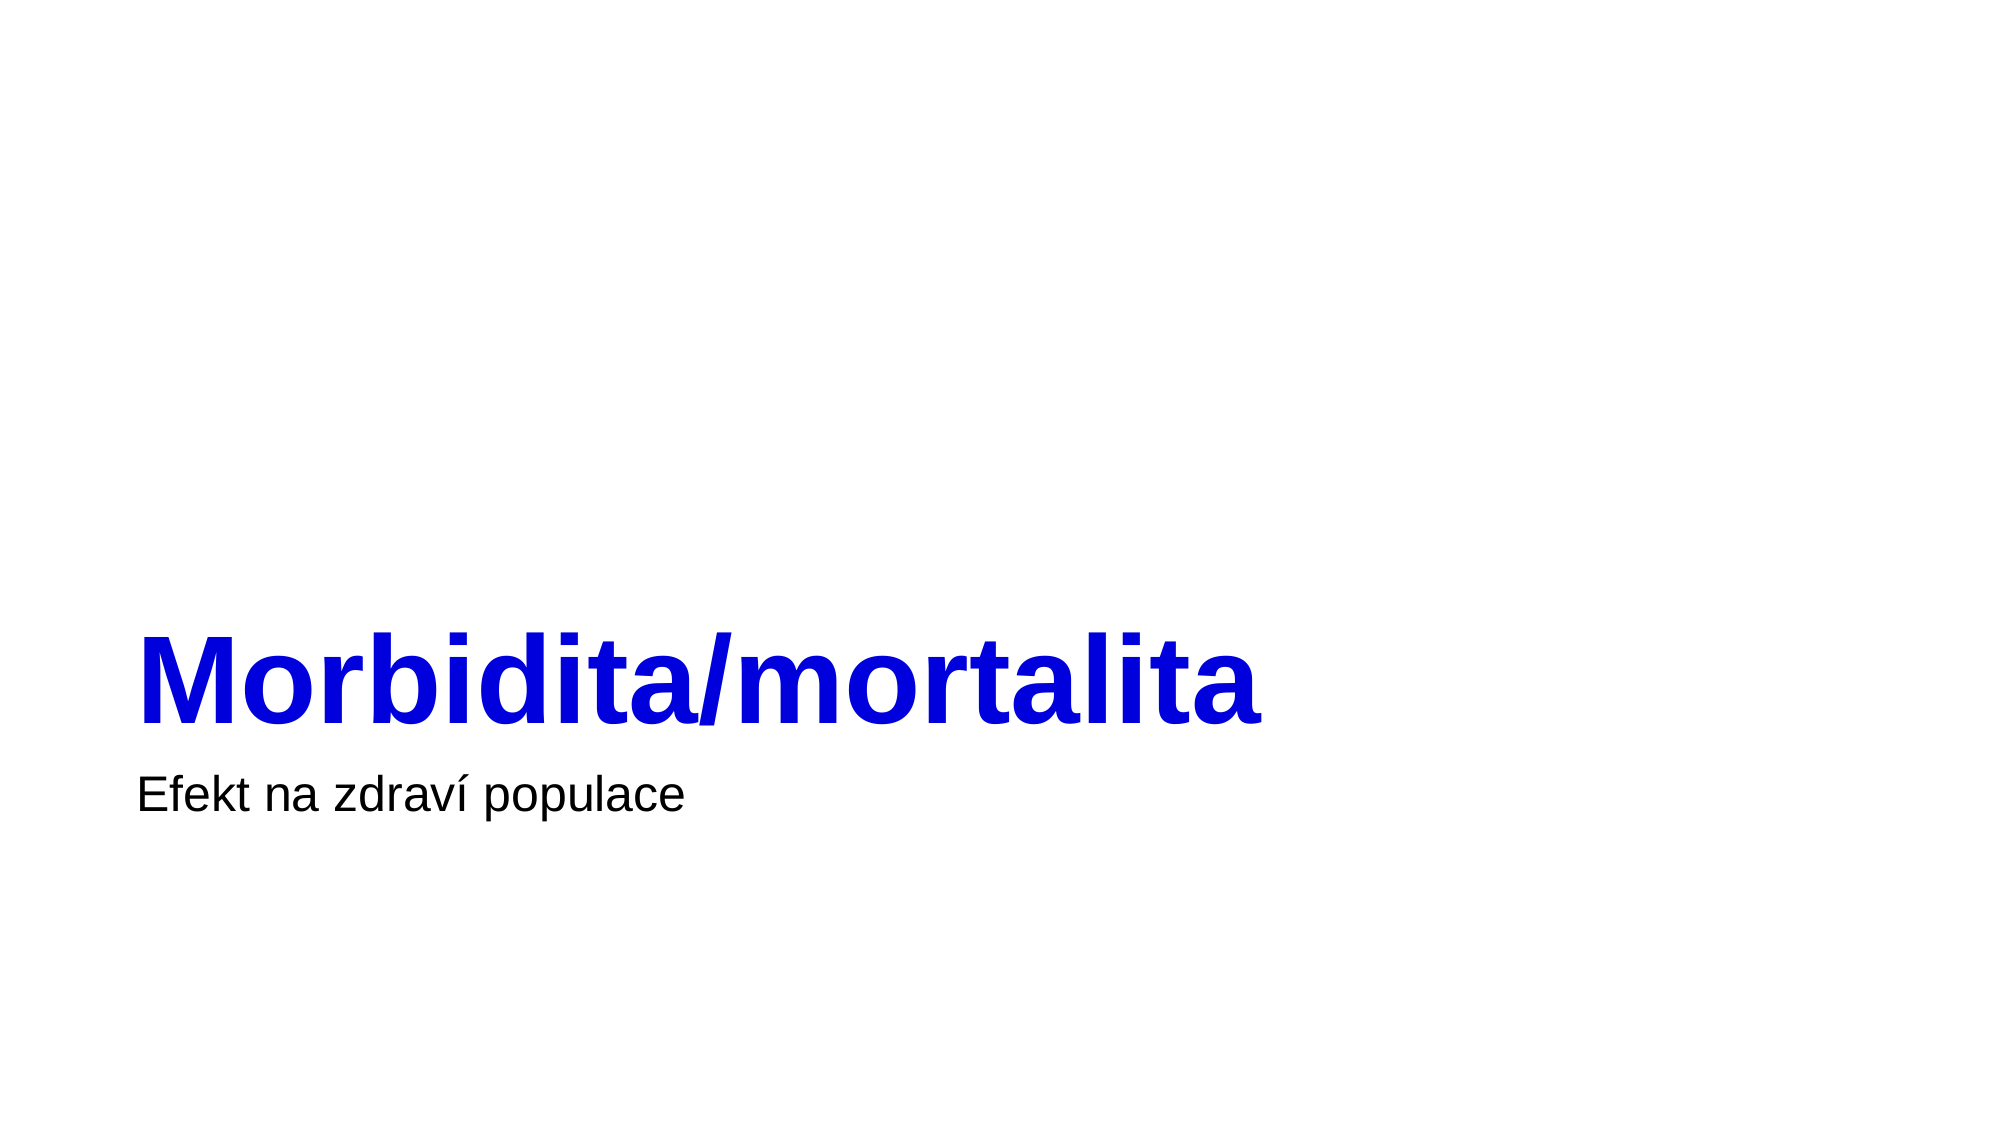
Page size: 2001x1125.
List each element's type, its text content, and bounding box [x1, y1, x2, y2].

list Efekt na zdraví populace [136, 752, 1862, 999]
title Morbidita/mortalita [136, 280, 1862, 749]
